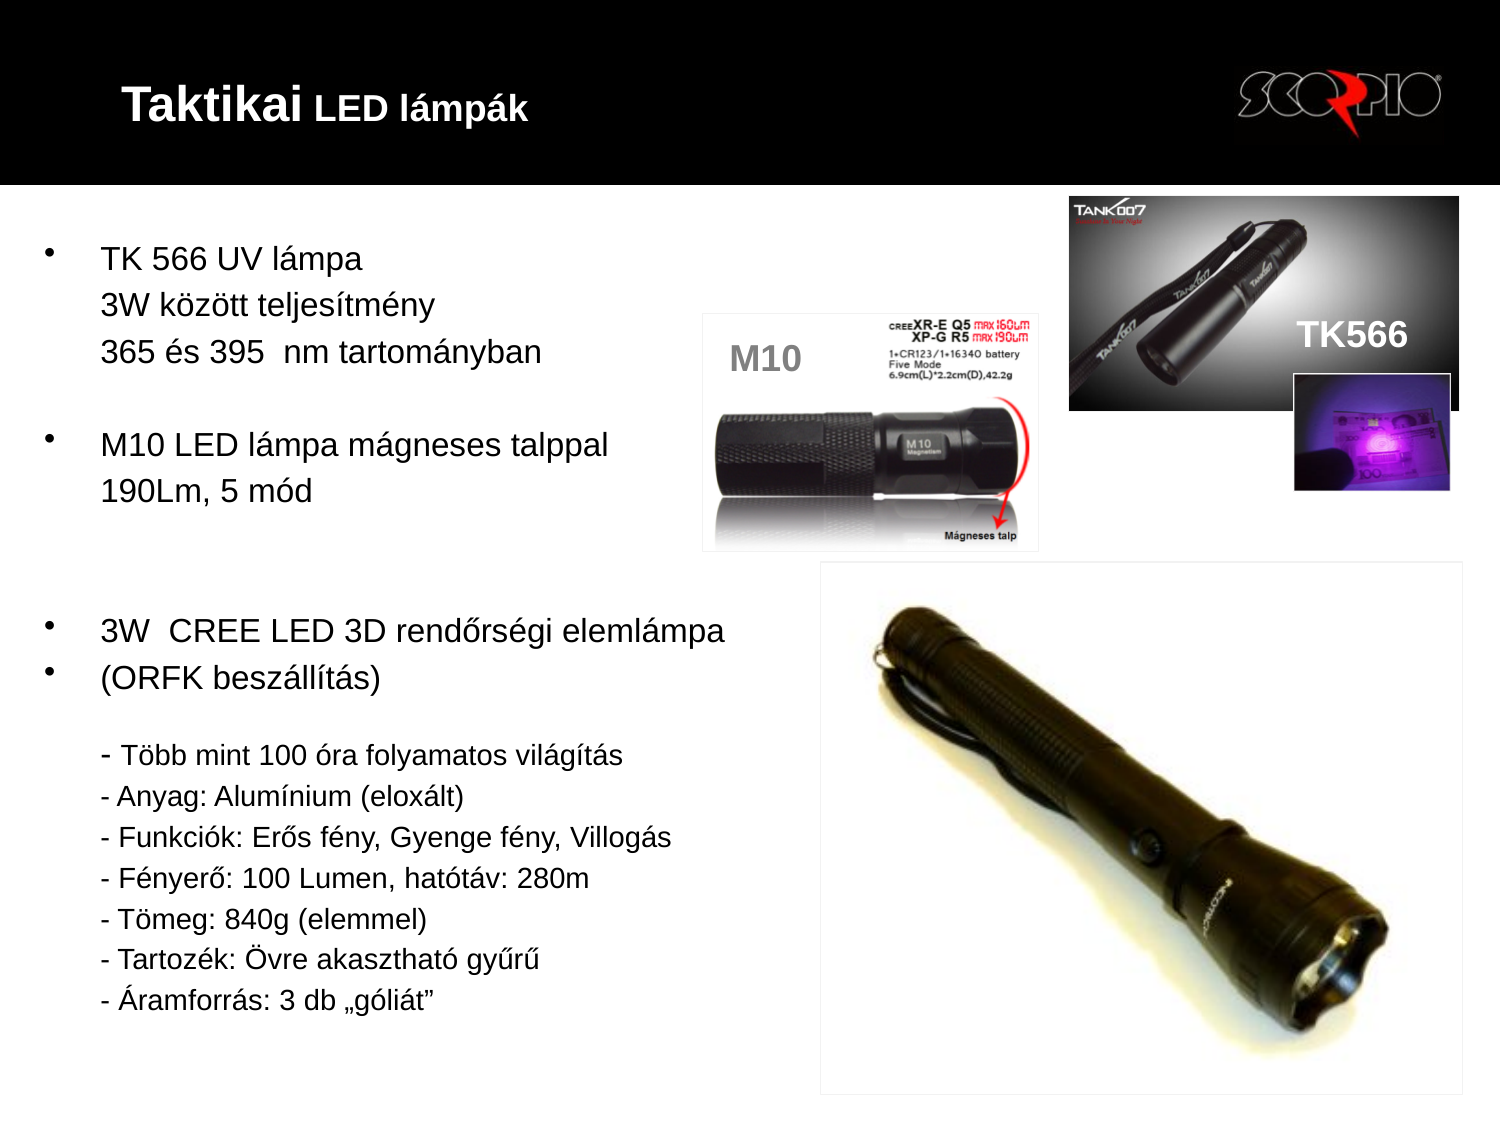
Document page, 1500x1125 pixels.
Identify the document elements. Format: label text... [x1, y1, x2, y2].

picture [702, 314, 1039, 551]
text_box [0, 0, 1500, 185]
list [1068, 196, 1460, 411]
picture [820, 562, 1463, 1095]
text_box Taktikai LED lámpák [64, 54, 1022, 128]
text_box TK 566 UV lámpa 3W között teljesítmény 365 és 395 nm tartományban M10 LED lámpa mágneses talppal 190Lm, 5 mód 3W CREE LED 3D rendőrségi elemlámpa (ORFK beszállítás) - Több mint 100 óra folyamatos világítás - Anyag: Alumínium (eloxált) - Funkciók: Erős fény, Gyenge fény, Villogás - Fényerő: 100 Lumen, hatótáv: 280m - Tömeg: 840g (elemmel) - Tartozék: Övre akasztható gyűrű - Áramforrás: 3 db „góliát” [29, 185, 927, 1125]
picture [1234, 66, 1444, 145]
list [1293, 373, 1451, 493]
